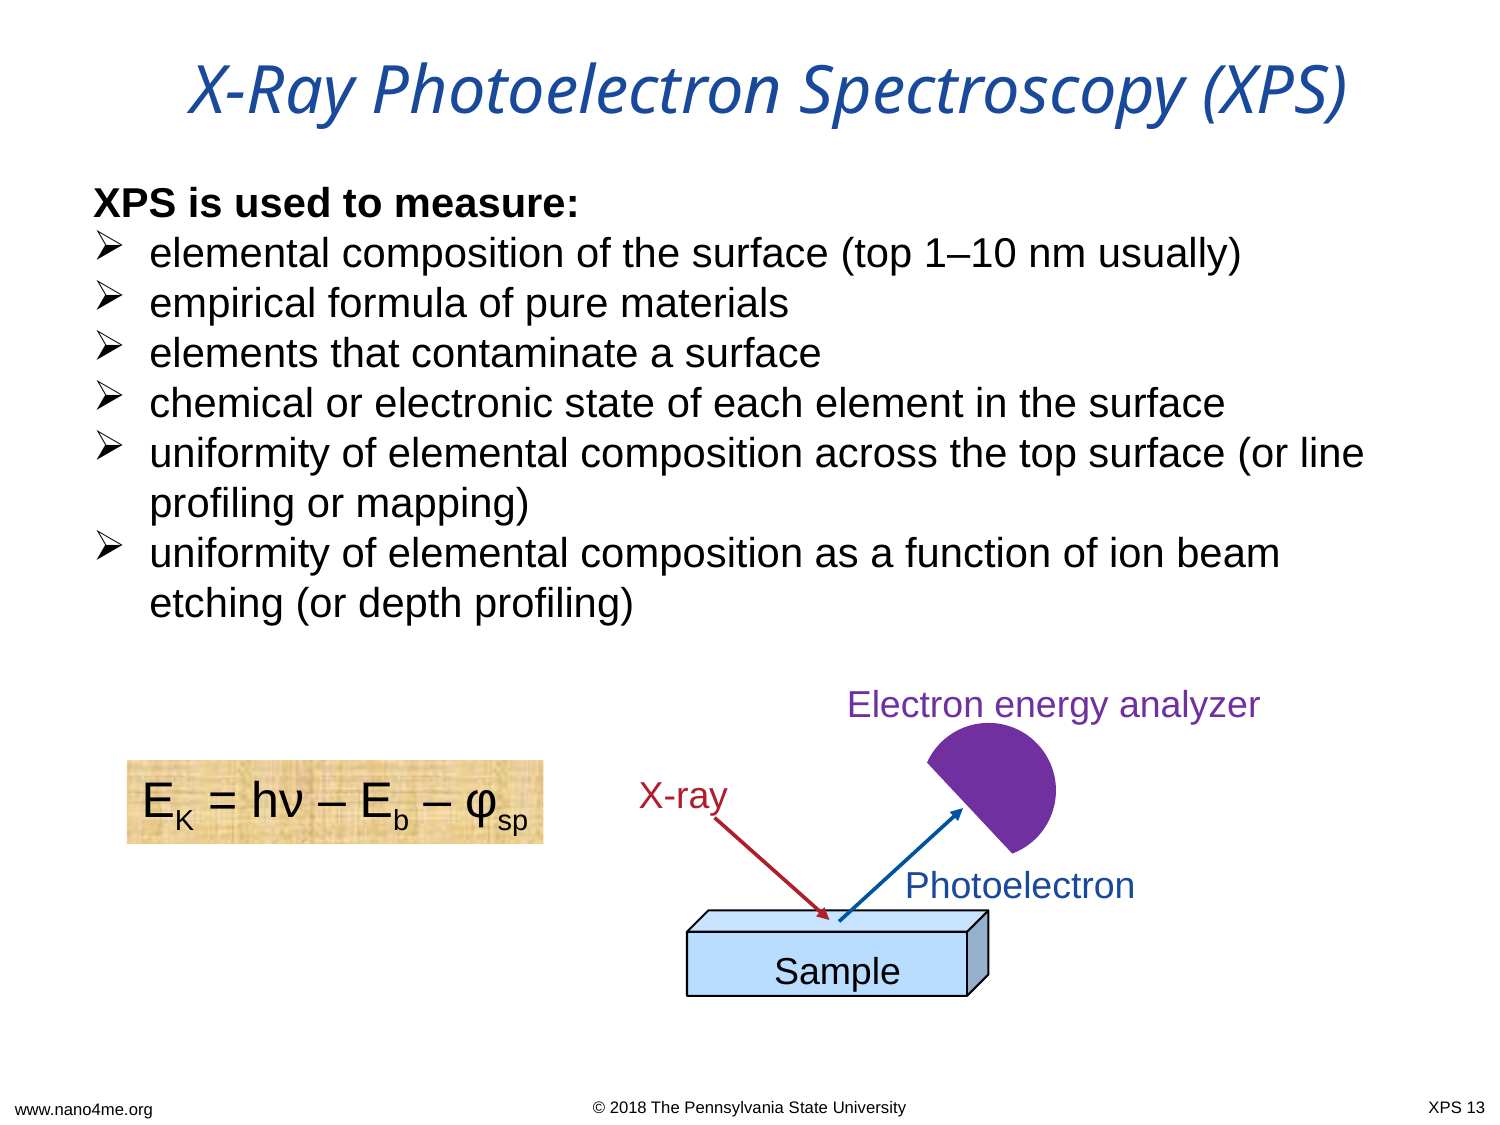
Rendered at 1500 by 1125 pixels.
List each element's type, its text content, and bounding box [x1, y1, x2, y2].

text_box XPS is used to measure: elemental composition of the surface (top 1–10 nm usually) empirical formula of pure materials elements that contaminate a surface chemical or electronic state of each element in the surface uniformity of elemental composition across the top surface (or line profiling or mapping) uniformity of elemental composition as a function of ion beam etching (or depth profiling) [78, 167, 1408, 633]
text_box EK = hν – Eb – φsp [126, 760, 544, 844]
text_box X-Ray Photoelectron Spectroscopy (XPS) [132, 39, 1408, 130]
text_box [622, 671, 1279, 1001]
